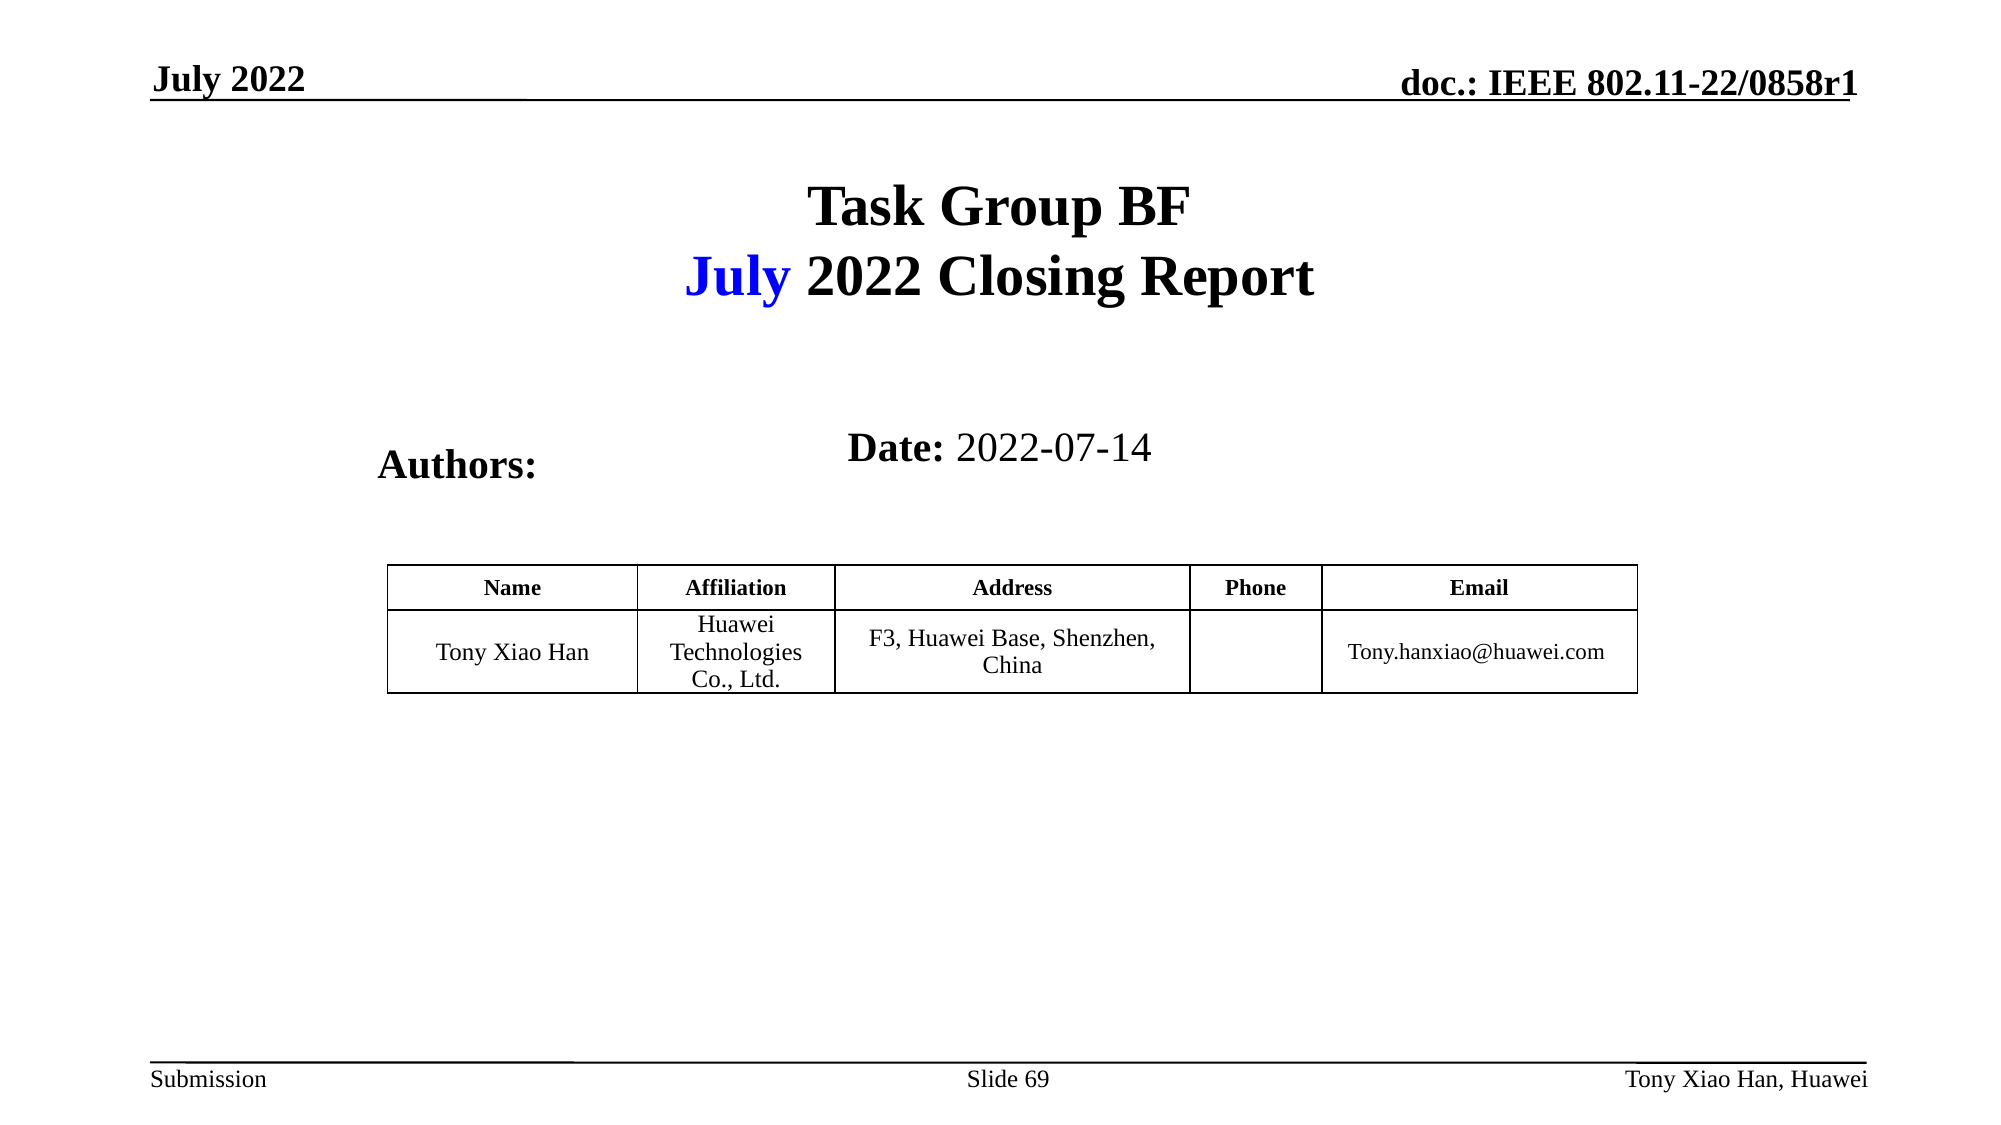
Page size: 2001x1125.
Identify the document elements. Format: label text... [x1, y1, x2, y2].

footer Tony Xiao Han, Huawei [1171, 1061, 1869, 1093]
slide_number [152, 54, 563, 100]
text_box Authors: [362, 428, 587, 470]
slide_number Slide 69 [950, 1061, 1067, 1123]
text_box Task Group BF July 2022 Closing Report [362, 149, 1638, 325]
table_header Address [836, 566, 1189, 609]
table_cell F3, Huawei Base, Shenzhen, China [836, 611, 1189, 692]
text_box Date: 2022-07-14 [362, 412, 1638, 500]
table_header Name [388, 566, 637, 609]
table_cell Tony.hanxiao@huawei.com [1323, 611, 1637, 692]
table_cell Tony Xiao Han [388, 611, 637, 692]
table_header Phone [1191, 566, 1321, 609]
table_header Email [1323, 566, 1637, 609]
table_header Affiliation [638, 566, 834, 609]
table_cell Huawei Technologies Co., Ltd. [638, 611, 834, 692]
table_cell [1191, 611, 1321, 692]
